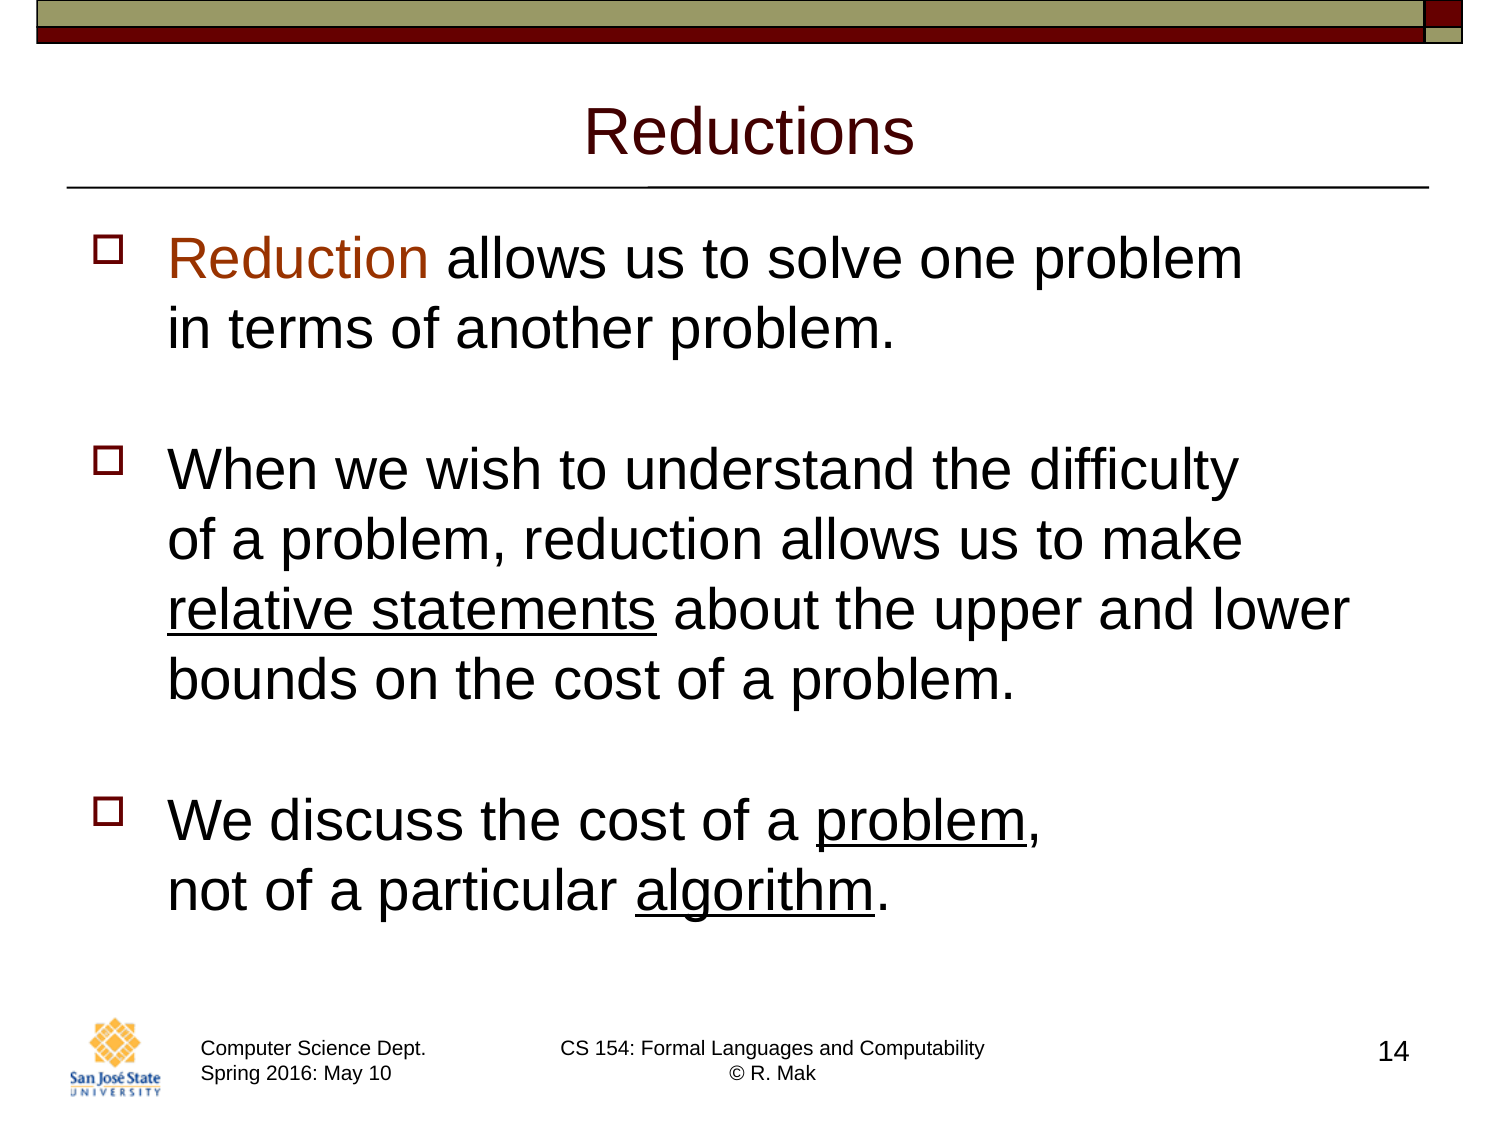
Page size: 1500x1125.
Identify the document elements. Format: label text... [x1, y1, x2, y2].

slide_number 14 [1112, 1025, 1425, 1100]
title Reductions [75, 67, 1425, 175]
picture [60, 1012, 166, 1112]
list Reduction allows us to solve one problem in terms of another problem. When we wish to understand the difficulty of a problem, reduction allows us to make relative statements about the upper and lower bounds on the cost of a problem. We discuss the cost of a problem, not of a particular algorithm. [75, 212, 1425, 1006]
